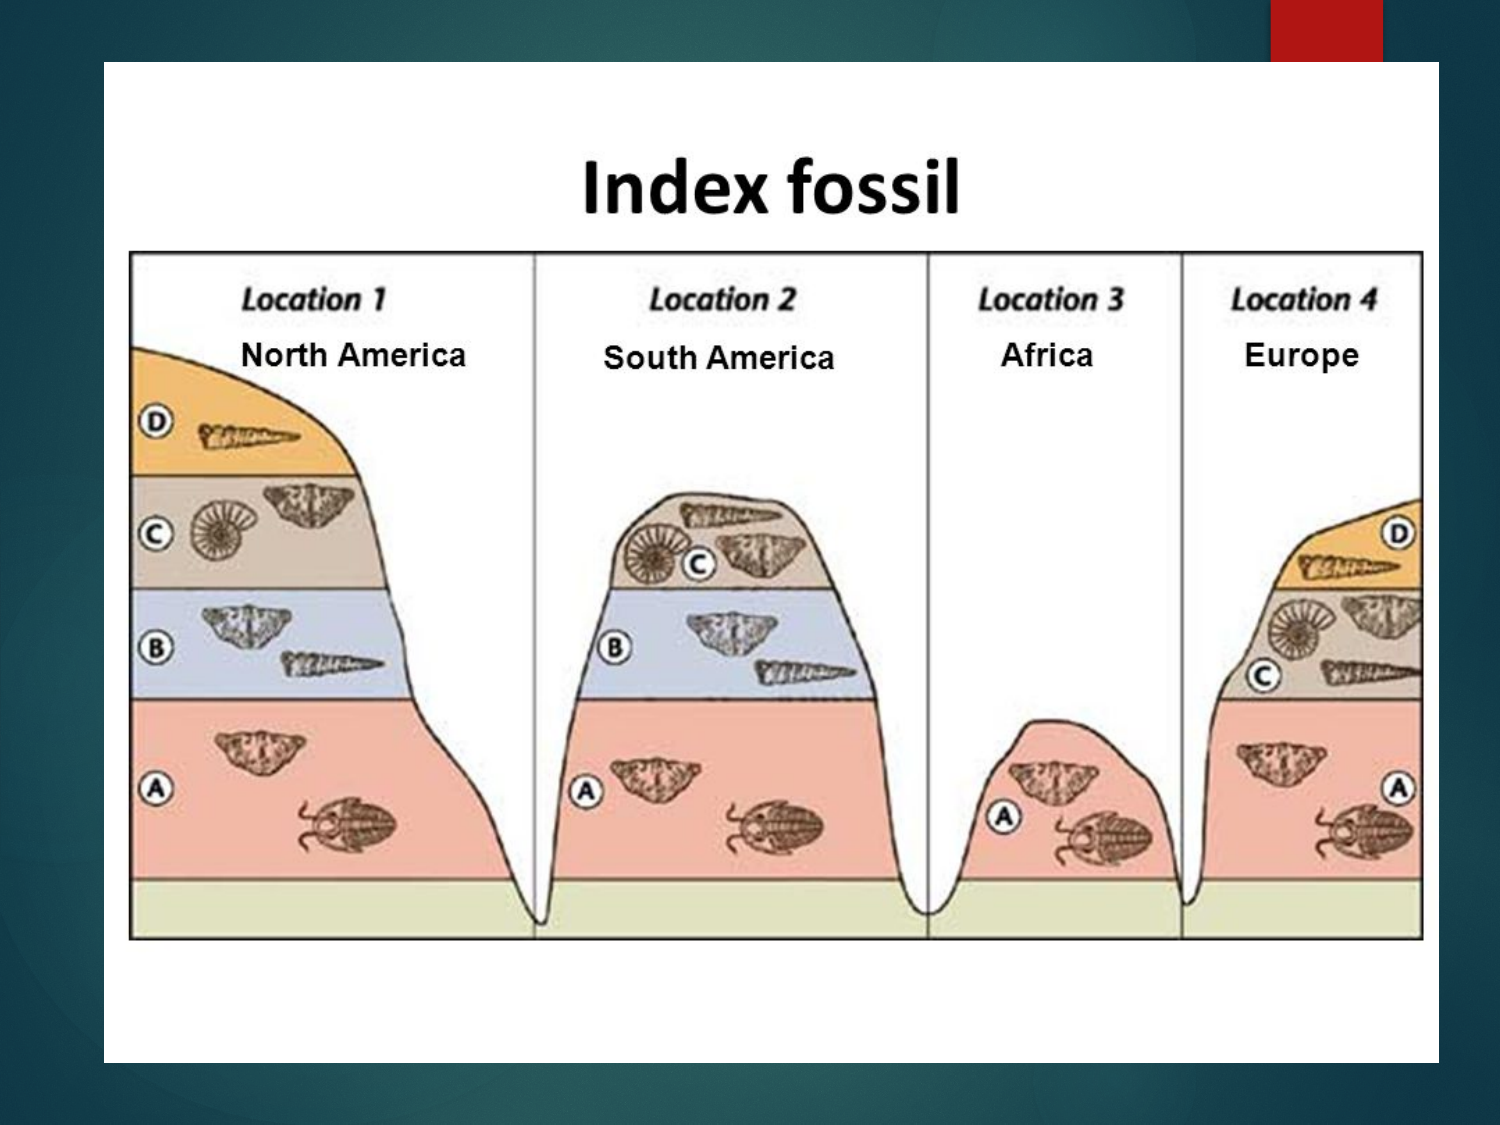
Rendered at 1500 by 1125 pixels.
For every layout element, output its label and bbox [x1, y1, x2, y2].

list [104, 62, 1439, 1063]
